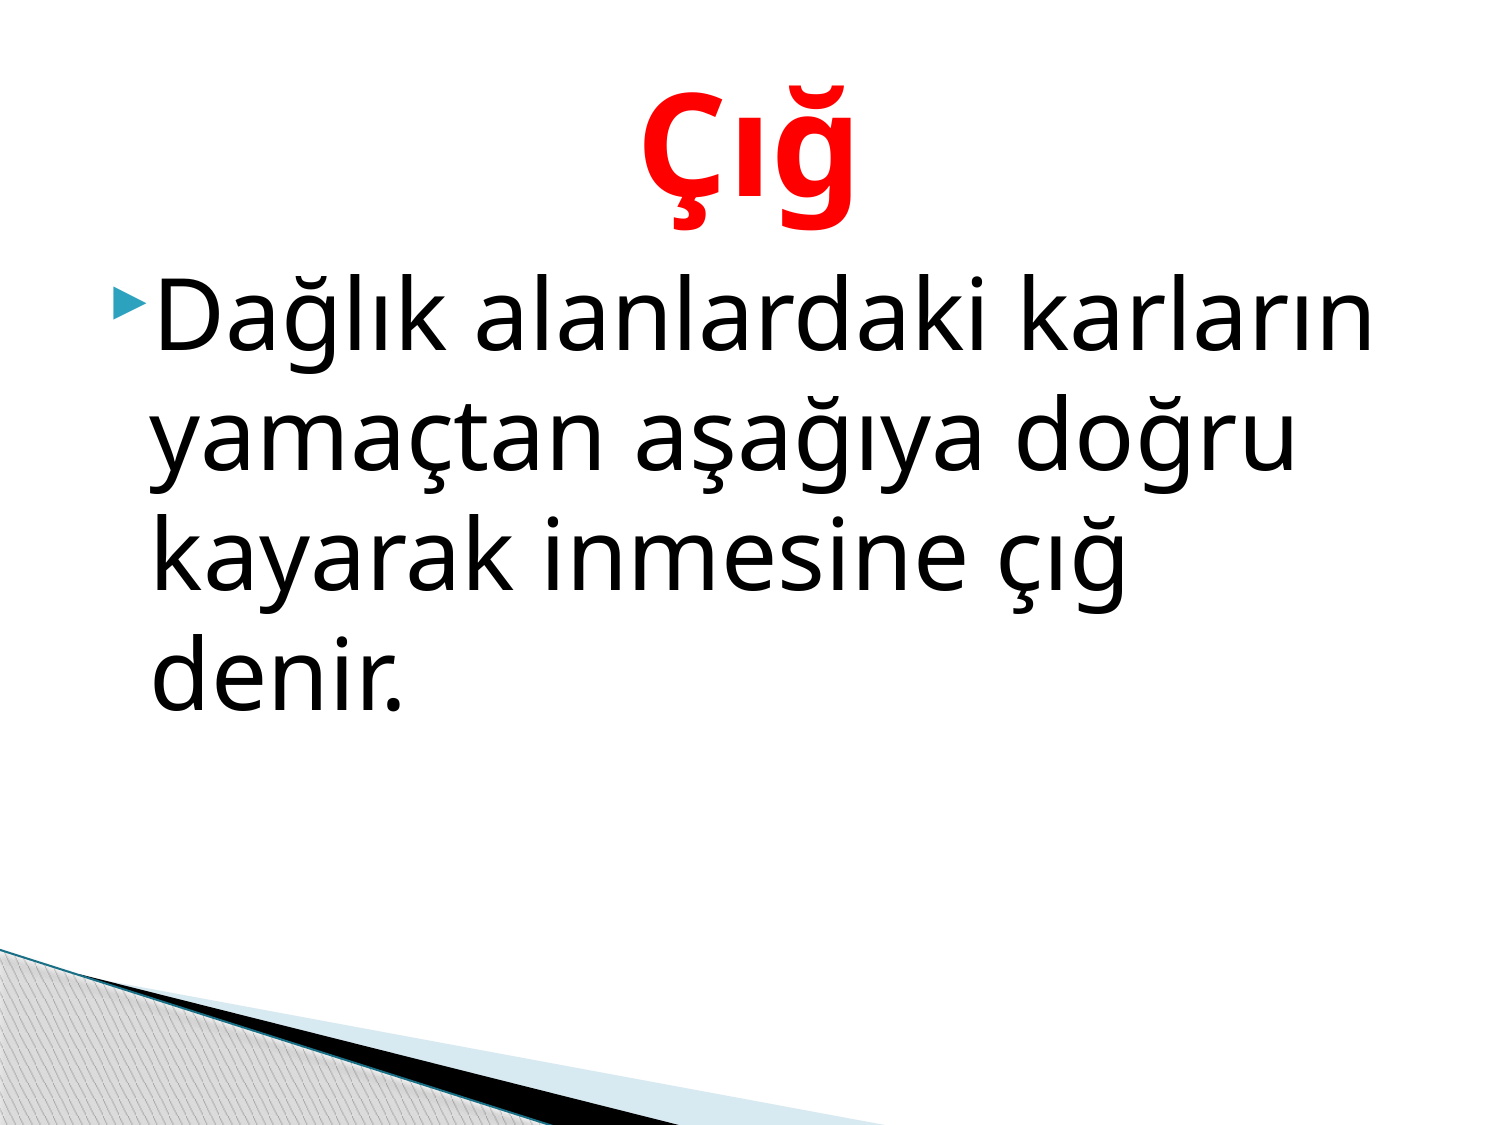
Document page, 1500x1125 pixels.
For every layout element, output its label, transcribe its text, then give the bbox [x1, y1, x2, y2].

title Çığ [75, 45, 1425, 233]
list Dağlık alanlardaki karların yamaçtan aşağıya doğru kayarak inmesine çığ denir. [75, 243, 1425, 986]
